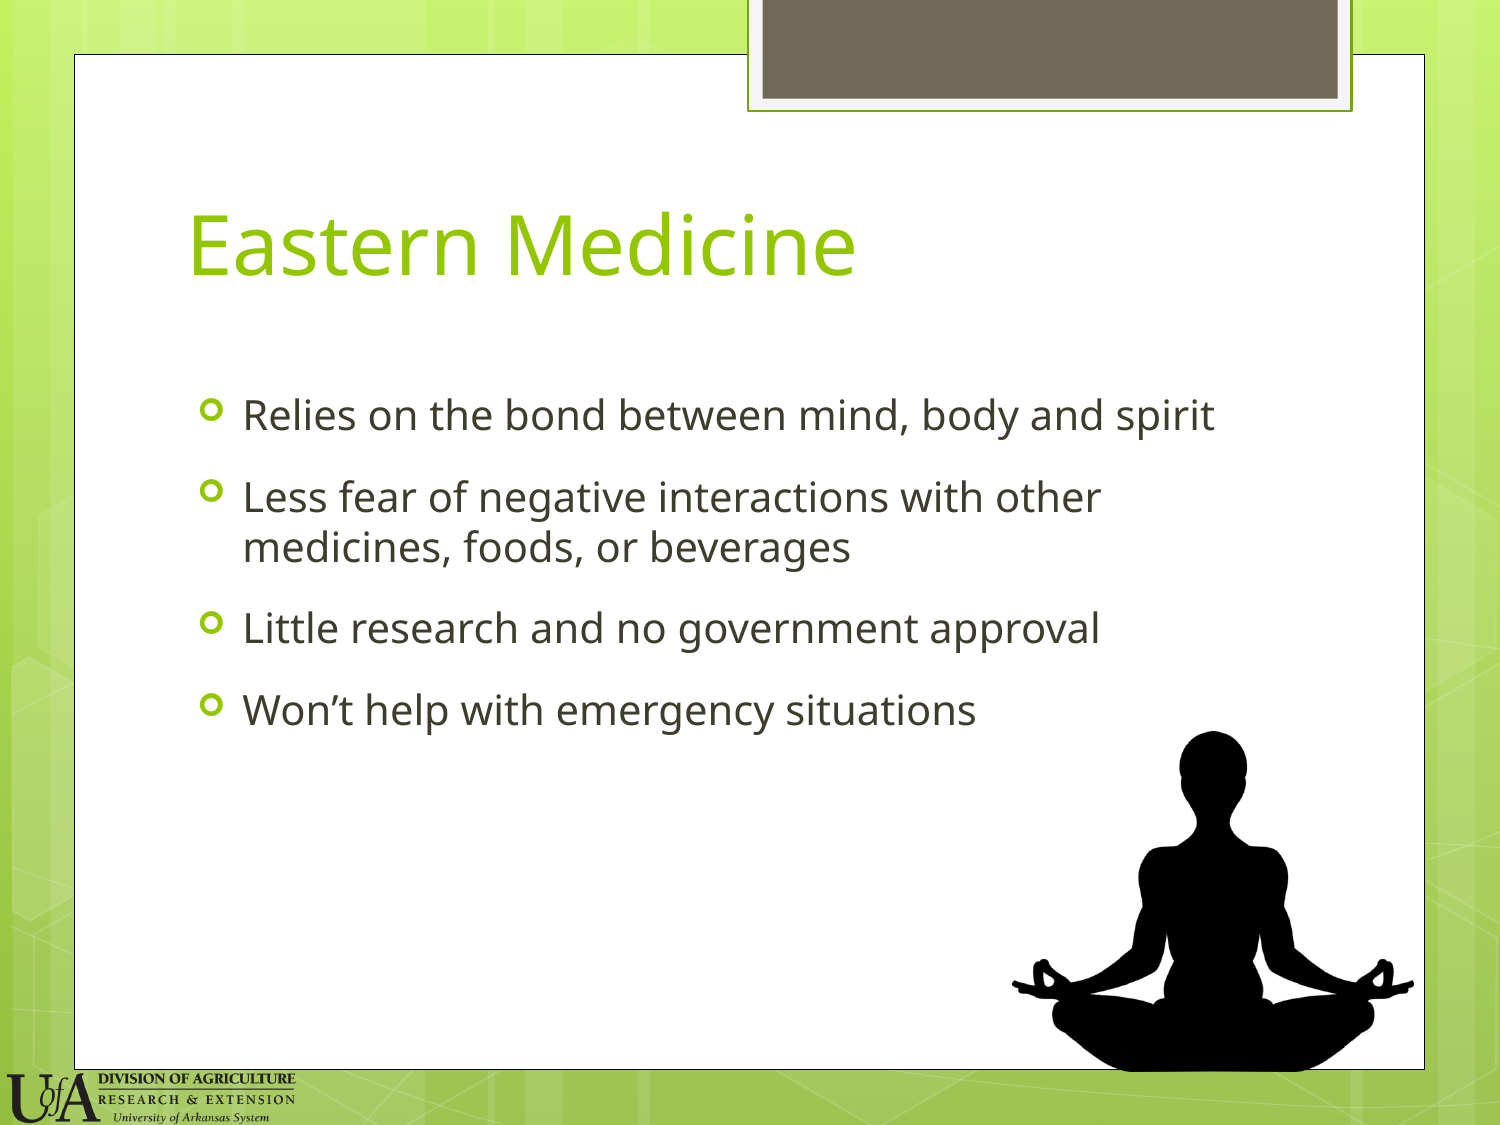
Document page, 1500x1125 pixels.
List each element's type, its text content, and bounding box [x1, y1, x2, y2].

picture [0, 1071, 301, 1125]
picture [1012, 731, 1414, 1073]
title Eastern Medicine [171, 112, 1324, 300]
list Relies on the bond between mind, body and spirit Less fear of negative interactions with other medicines, foods, or beverages Little research and no government approval Won’t help with emergency situations [171, 381, 1283, 957]
